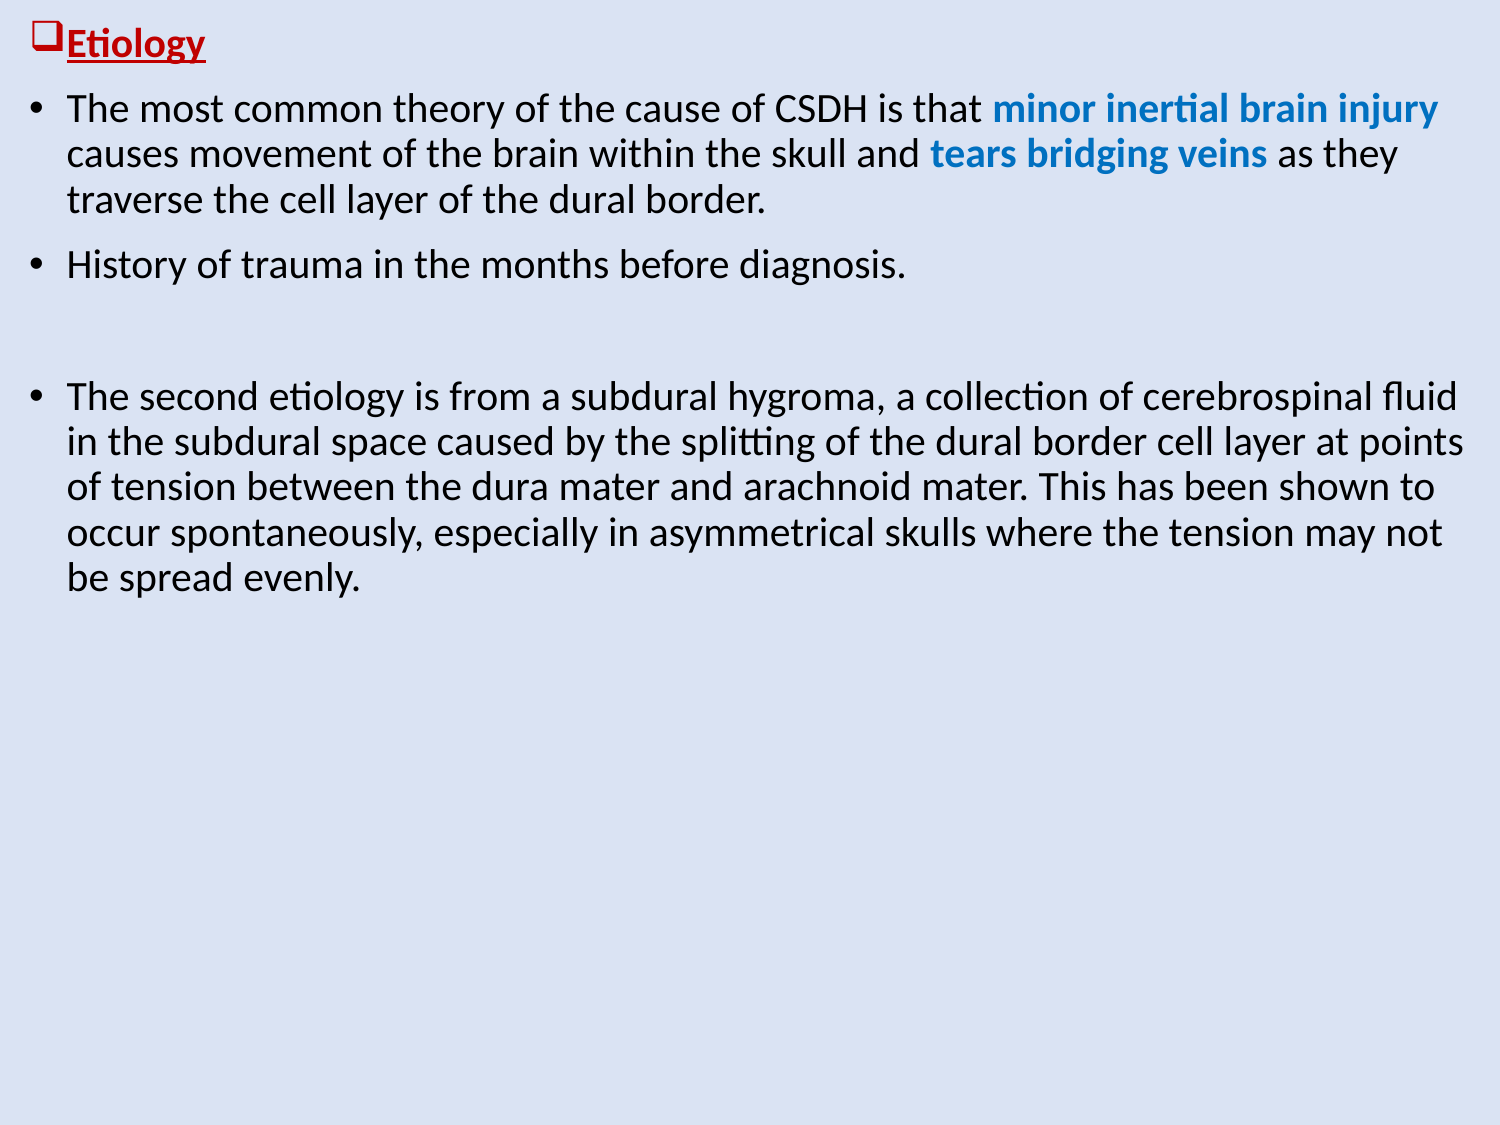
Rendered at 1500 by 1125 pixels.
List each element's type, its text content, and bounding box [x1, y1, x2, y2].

list Etiology The most common theory of the cause of CSDH is that minor inertial brain injury causes movement of the brain within the skull and tears bridging veins as they traverse the cell layer of the dural border. History of trauma in the months before diagnosis. The second etiology is from a subdural hygroma, a collection of cerebrospinal fluid in the subdural space caused by the splitting of the dural border cell layer at points of tension between the dura mater and arachnoid mater. This has been shown to occur spontaneously, especially in asymmetrical skulls where the tension may not be spread evenly. [14, 13, 1487, 1112]
